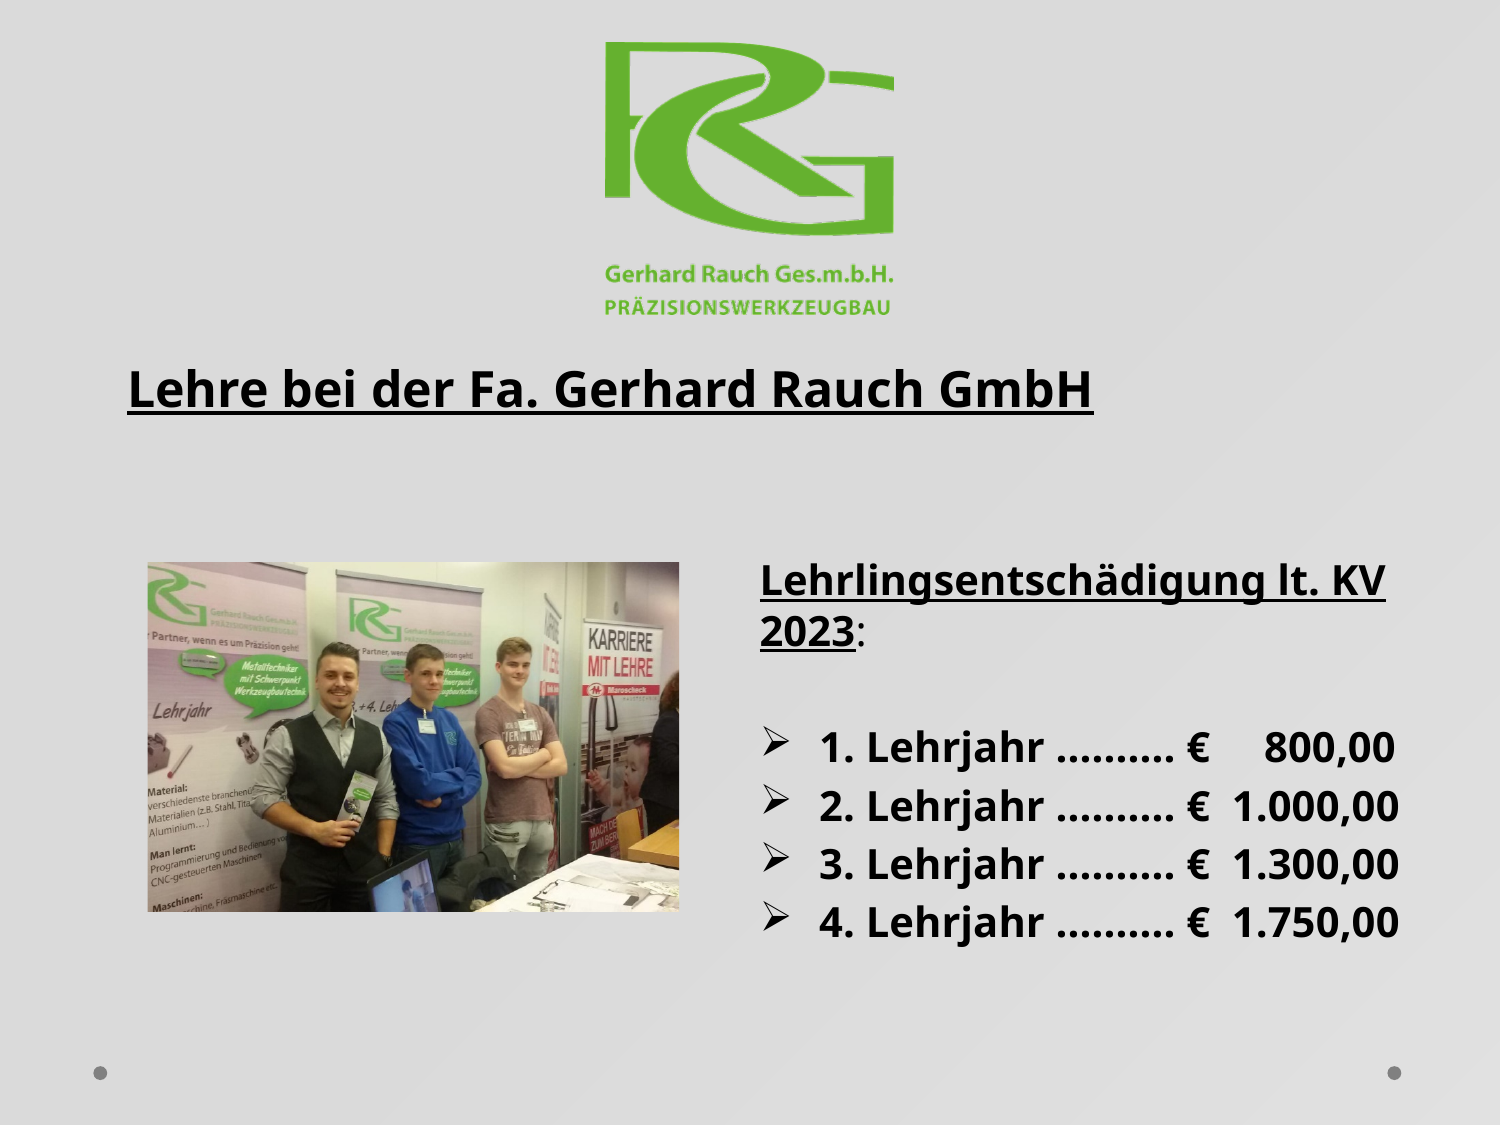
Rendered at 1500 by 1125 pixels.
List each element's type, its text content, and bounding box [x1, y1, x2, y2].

picture [147, 562, 680, 912]
picture [605, 42, 894, 315]
subtitle Lehre bei der Fa. Gerhard Rauch GmbH Lehrlingsentschädigung lt. KV 2023: 1. Lehrjahr .......... € 800,00 2. Lehrjahr .......... € 1.000,00 3. Lehrjahr .......... € 1.300,00 4. Lehrjahr .......... € 1.750,00 [112, 349, 1436, 1000]
